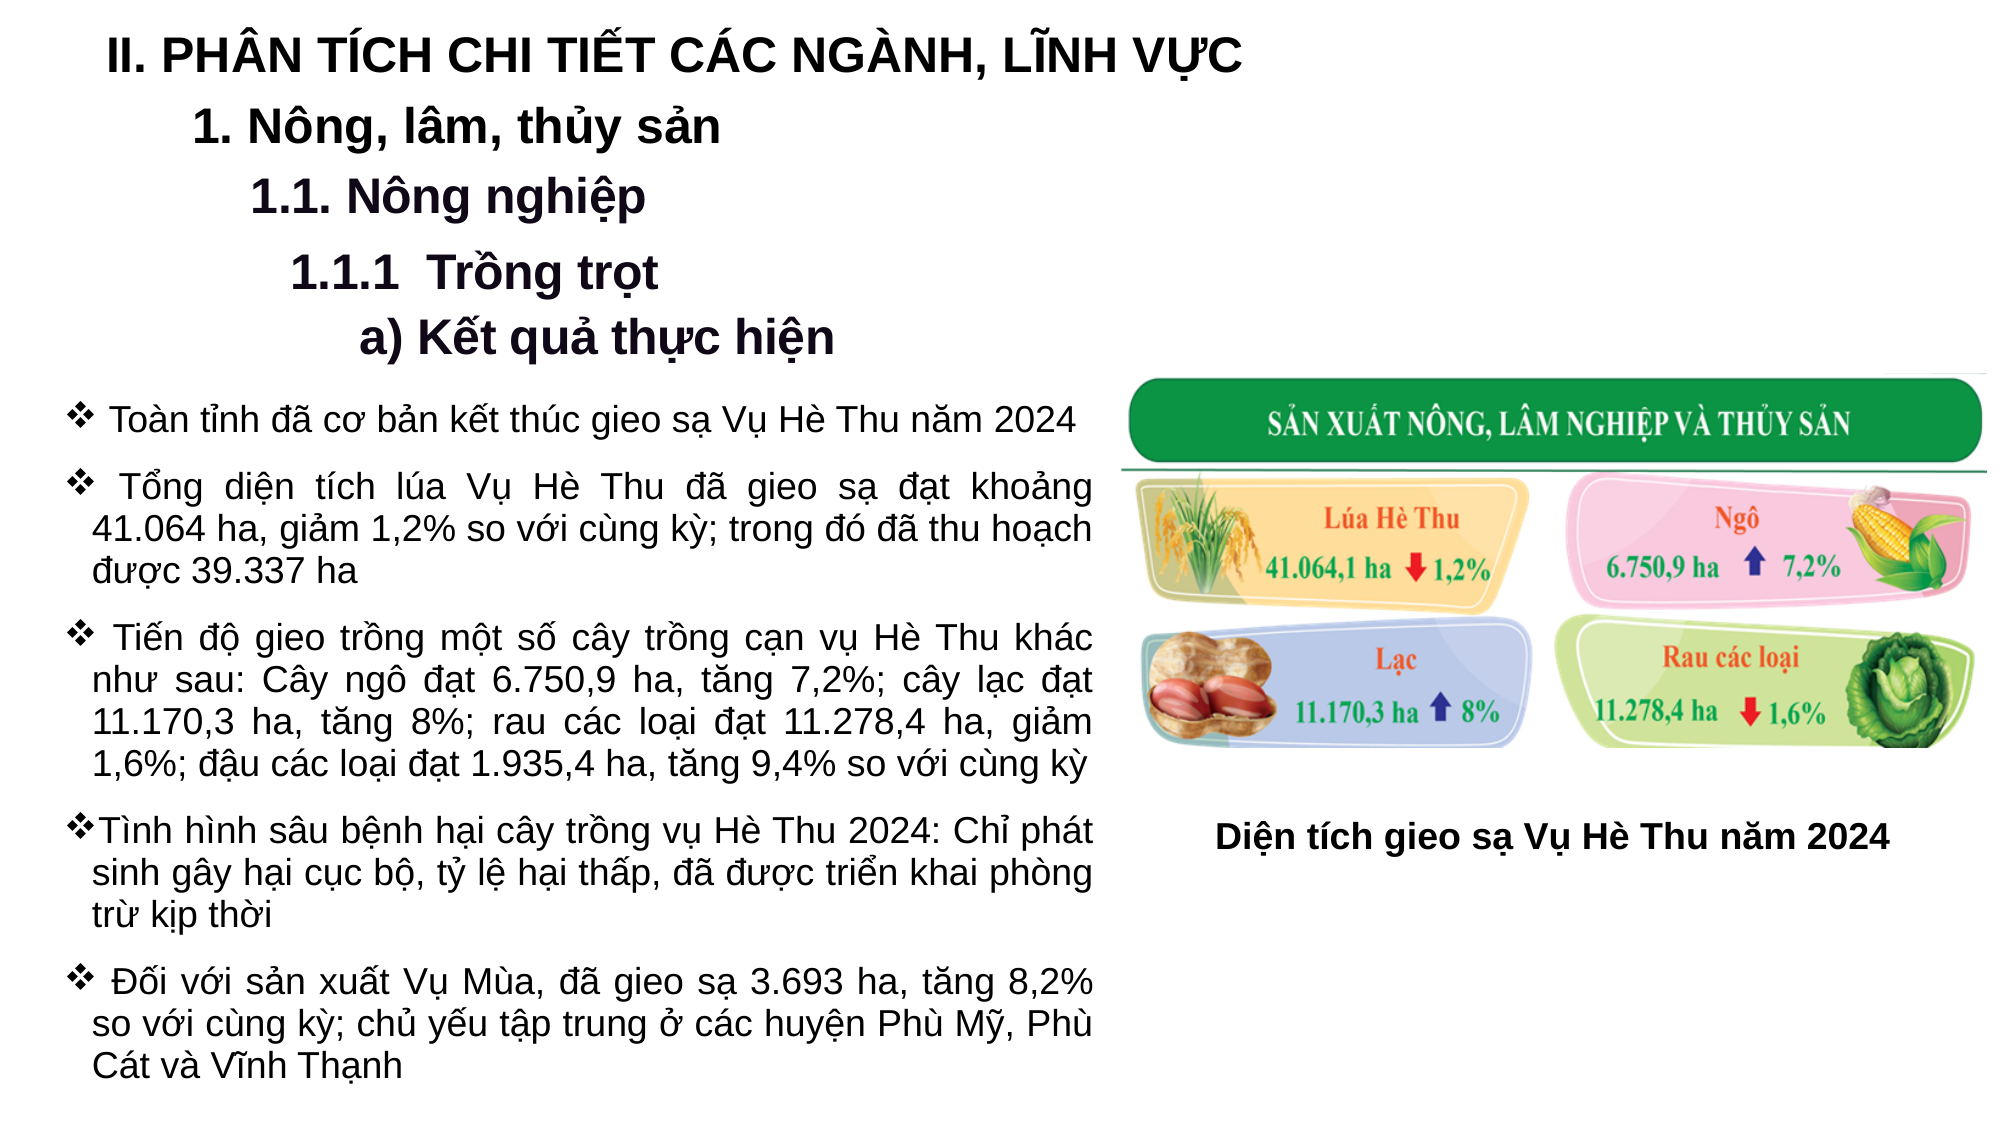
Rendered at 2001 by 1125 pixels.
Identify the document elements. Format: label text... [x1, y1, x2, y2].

text_box a) Kết quả thực hiện [342, 297, 851, 373]
picture [1120, 373, 1988, 748]
table_header Diện tích gieo sạ Vụ Hè Thu năm 2024 [1190, 805, 1918, 935]
text_box II. PHÂN TÍCH CHI TIẾT CÁC NGÀNH, LĨNH VỰC [91, 15, 1457, 91]
table_header Toàn tỉnh đã cơ bản kết thúc gieo sạ Vụ Hè Thu năm 2024 Tổng diện tích lúa Vụ Hè Thu đã gieo sạ đạt khoảng 41.064 ha, giảm 1,2% so với cùng kỳ; trong đó đã thu hoạch được 39.337 ha Tiến độ gieo trồng một số cây trồng cạn vụ Hè Thu khác như sau: Cây ngô đạt 6.750,9 ha, tăng 7,2%; cây lạc đạt 11.170,3 ha, tăng 8%; rau các loại đạt 11.278,4 ha, giảm 1,6%; đậu các loại đạt 1.935,4 ha, tăng 9,4% so với cùng kỳ Tình hình sâu bệnh hại cây trồng vụ Hè Thu 2024: Chỉ phát sinh gây hại cục bộ, tỷ lệ hại thấp, đã được triển khai phòng trừ kịp thời Đối với sản xuất Vụ Mùa, đã gieo sạ 3.693 ha, tăng 8,2% so với cùng kỳ; chủ yếu tập trung ở các huyện Phù Mỹ, Phù Cát và Vĩnh Thạnh [49, 353, 1108, 1125]
text_box 1. Nông, lâm, thủy sản [177, 91, 743, 161]
text_box 1.1.1 Trồng trọt [273, 232, 675, 307]
text_box 1.1. Nông nghiệp [233, 156, 663, 232]
